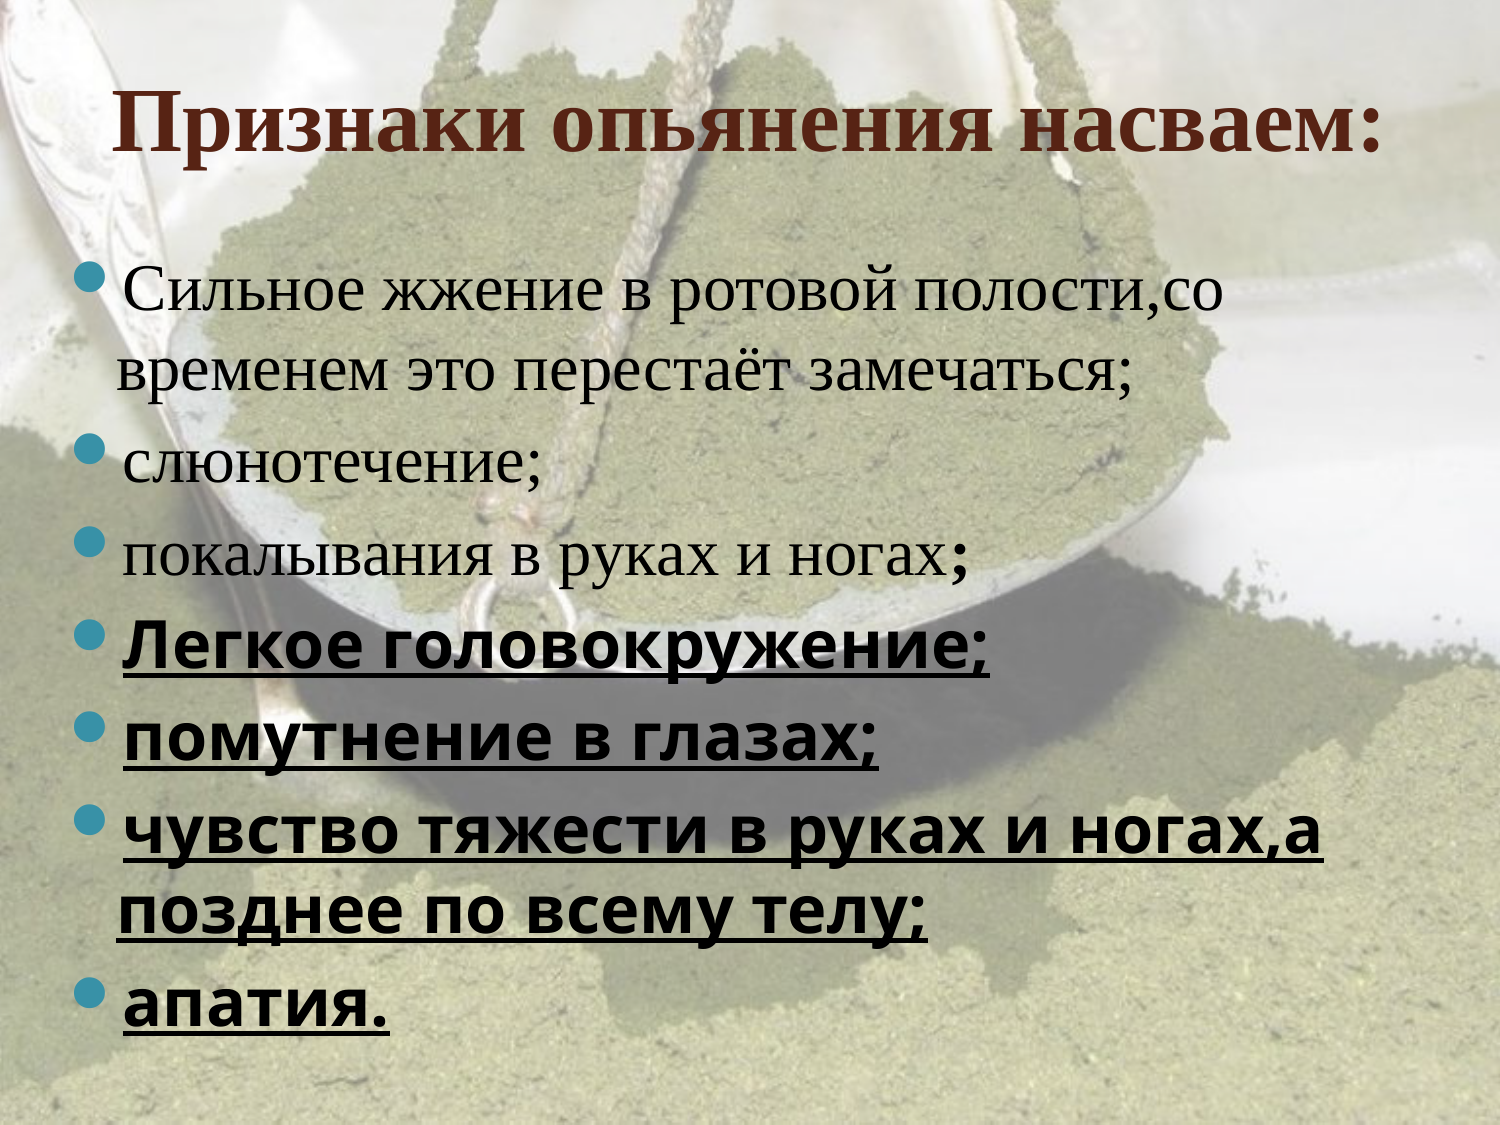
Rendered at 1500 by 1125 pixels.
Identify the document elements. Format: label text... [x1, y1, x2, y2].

text_box Сильное жжение в ротовой полости,со временем это перестаёт замечаться; слюнотечение; покалывания в руках и ногах; Легкое головокружение; помутнение в глазах; чувство тяжести в руках и ногах,а позднее по всему телу; апатия. [41, 236, 1447, 1125]
text_box Признаки опьянения насваем: [0, 20, 1500, 209]
